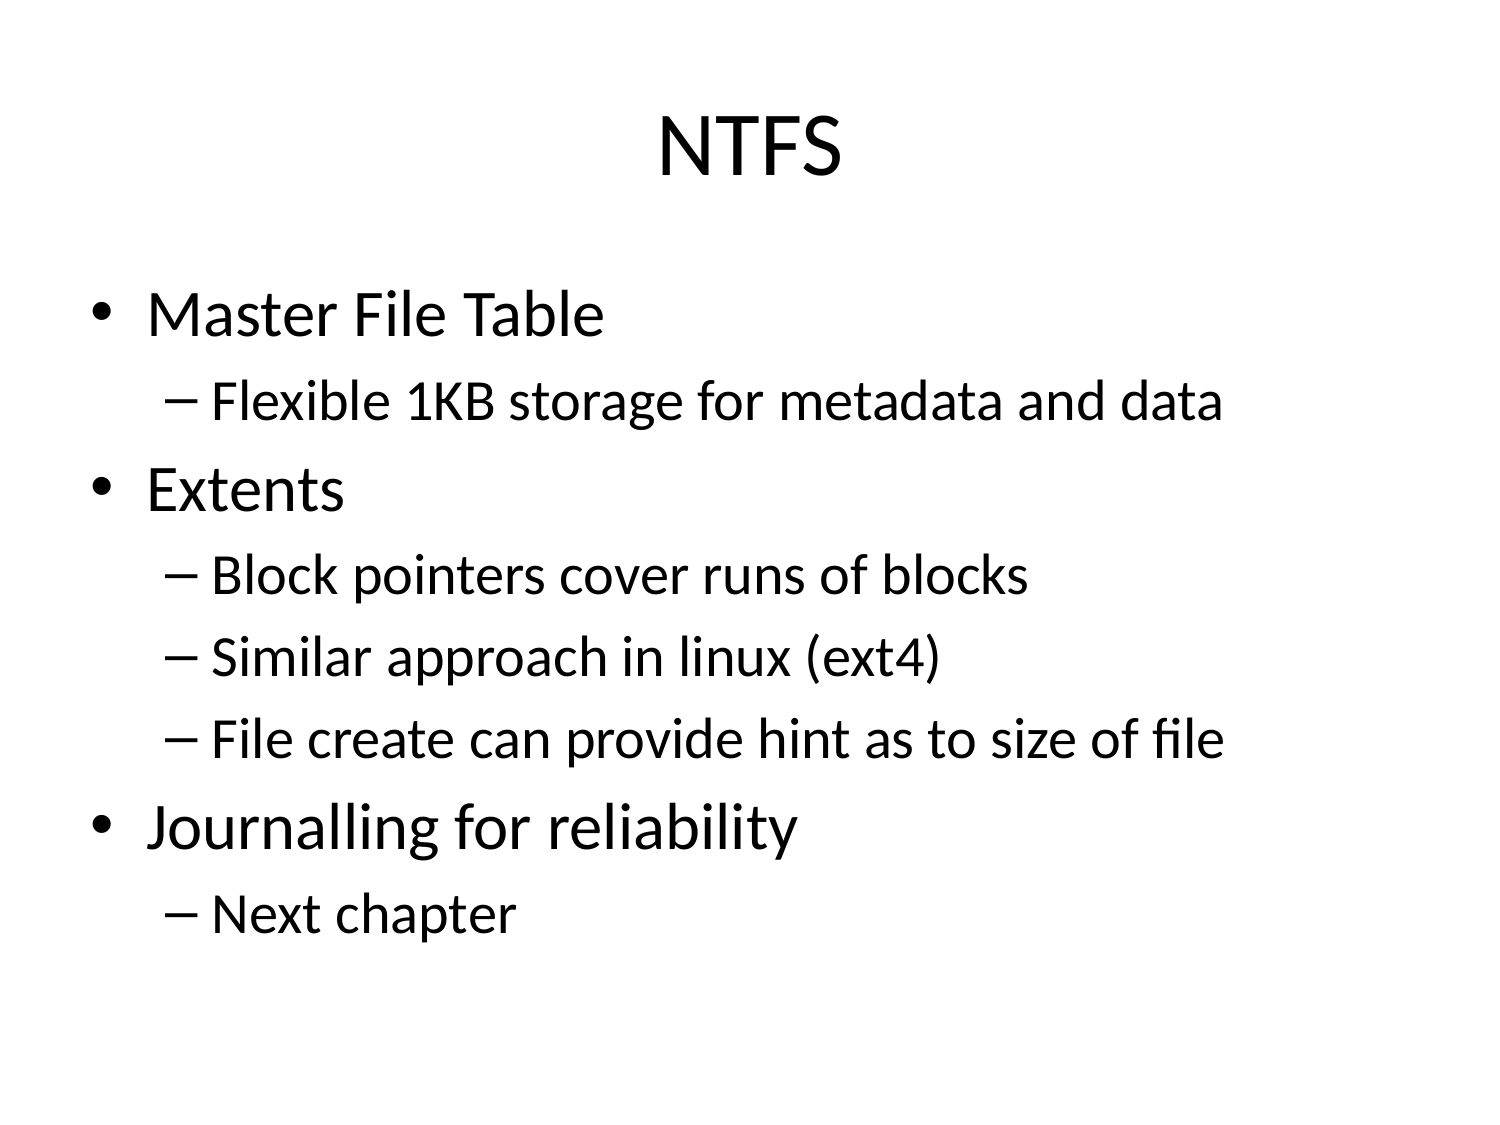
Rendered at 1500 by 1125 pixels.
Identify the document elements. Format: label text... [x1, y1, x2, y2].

list Master File Table Flexible 1KB storage for metadata and data Extents Block pointers cover runs of blocks Similar approach in linux (ext4) File create can provide hint as to size of file Journalling for reliability Next chapter [75, 262, 1425, 1005]
title NTFS [75, 45, 1425, 233]
